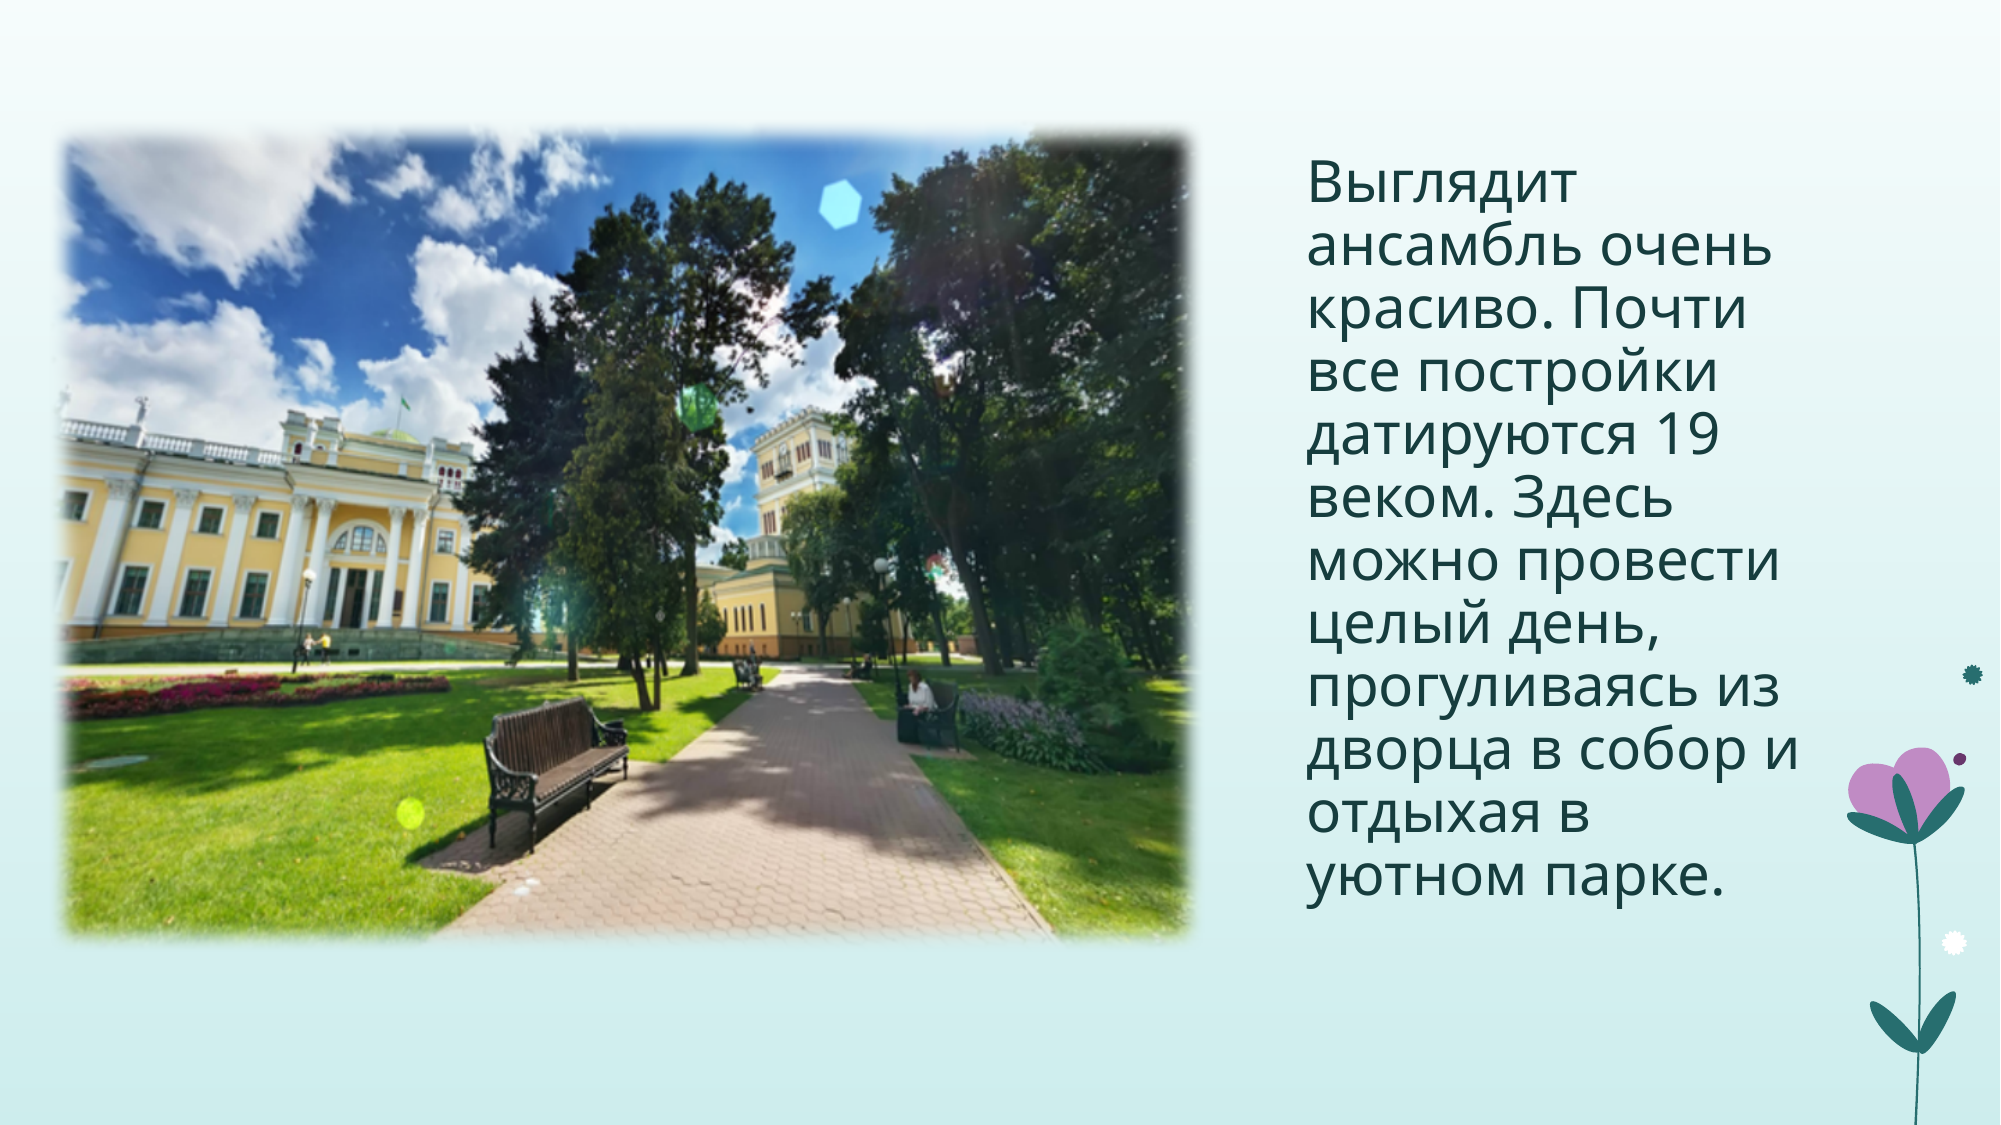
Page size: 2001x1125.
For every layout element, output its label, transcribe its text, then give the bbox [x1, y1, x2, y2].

title Выглядит ансамбль очень красиво. Почти все постройки датируются 19 веком. Здесь можно провести целый день, прогуливаясь из дворца в собор и отдыхая в уютном парке. [1291, 555, 1817, 916]
picture [48, 118, 1205, 952]
